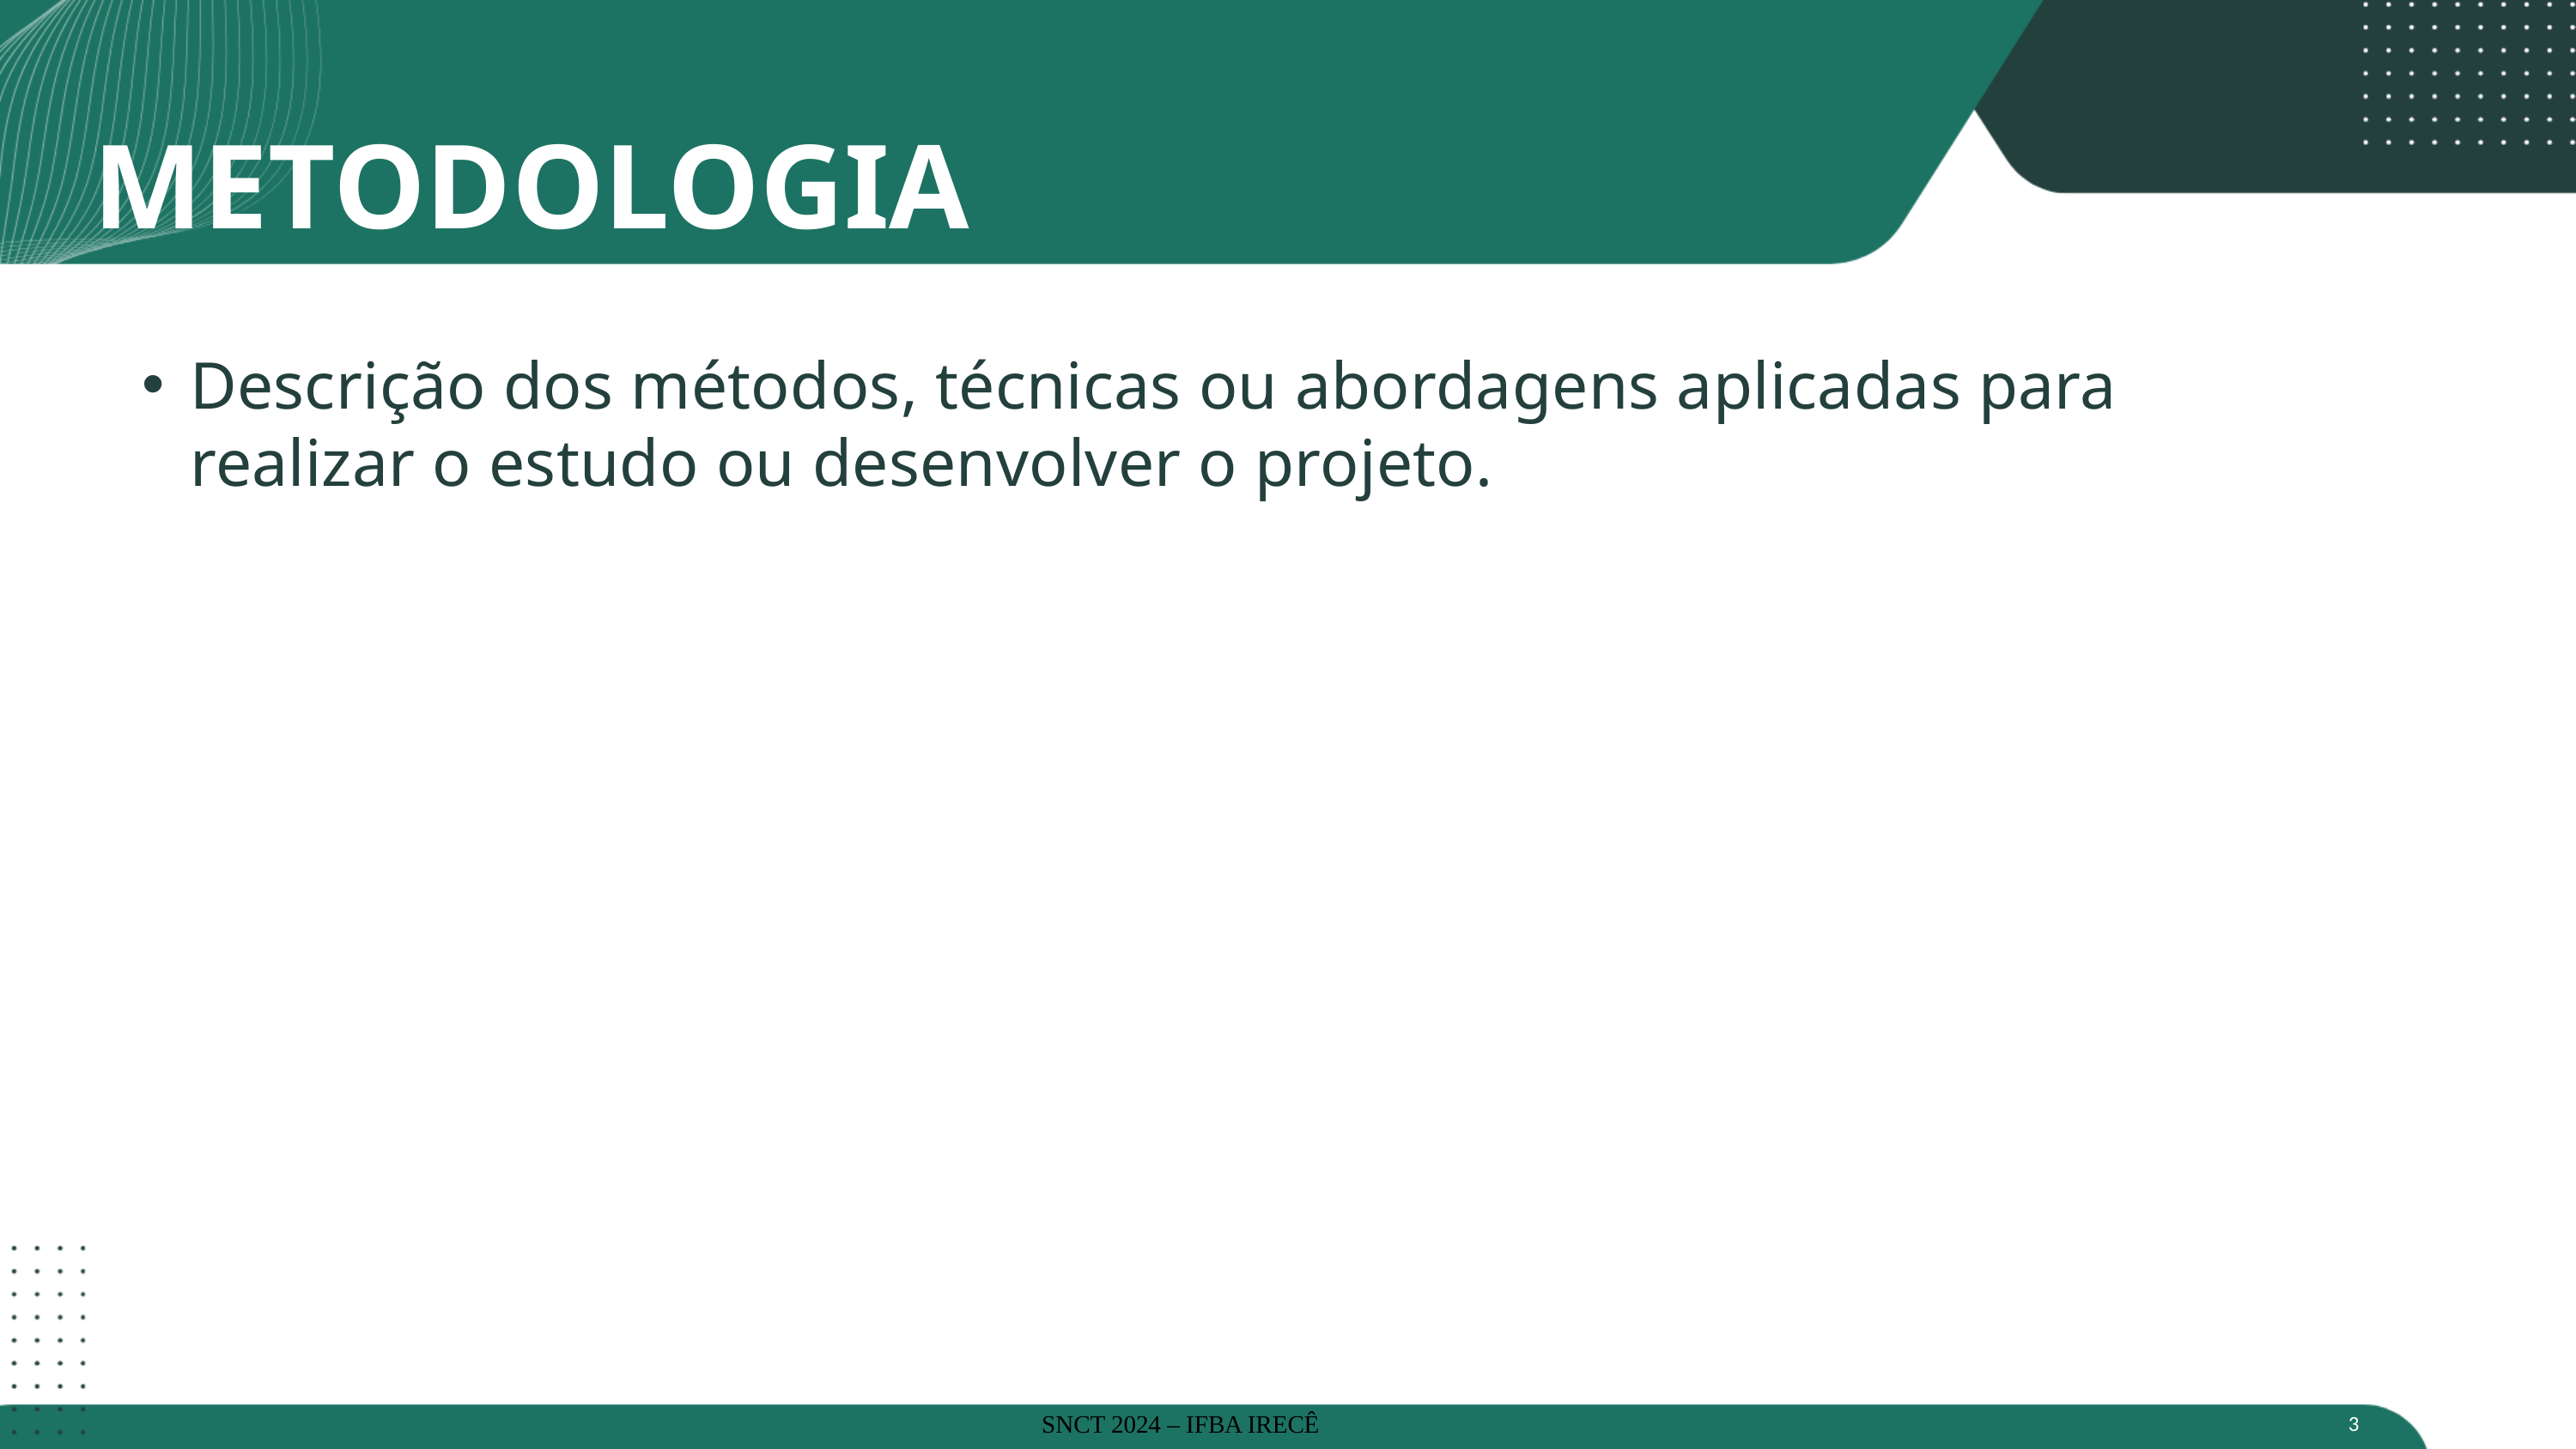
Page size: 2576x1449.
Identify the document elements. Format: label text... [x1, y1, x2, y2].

slide_number 3 [2071, 1397, 2372, 1449]
picture [0, 0, 2576, 1449]
title METODOLOGIA [80, 101, 1933, 264]
footer SNCT 2024 – IFBA IRECÊ [976, 1397, 1385, 1449]
list Descrição dos métodos, técnicas ou abordagens aplicadas para realizar o estudo ou desenvolver o projeto. [129, 337, 2372, 1218]
